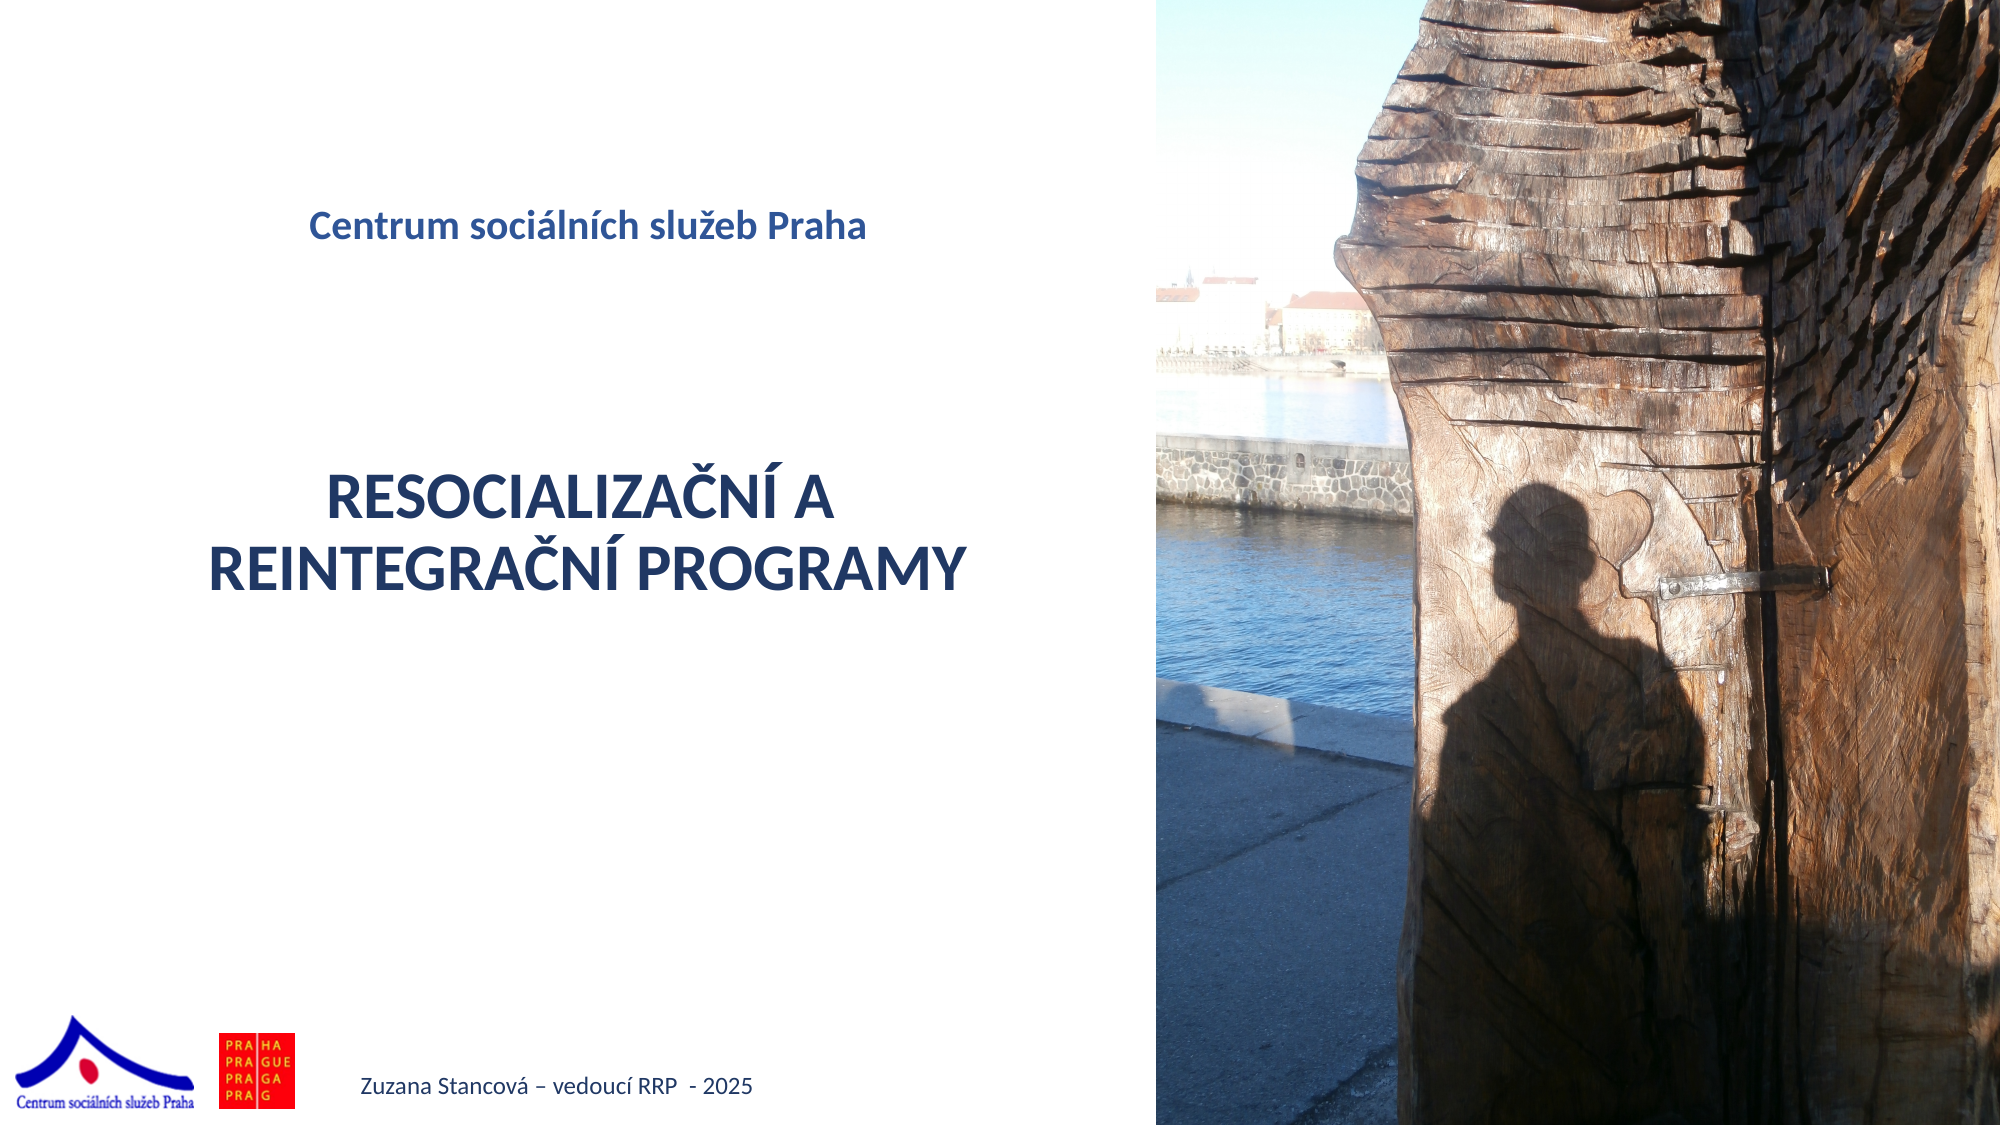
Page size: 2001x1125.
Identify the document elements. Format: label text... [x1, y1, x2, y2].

text_box Centrum sociálních služeb Praha [74, 125, 1103, 311]
text_box Zuzana Stancová – vedoucí RRP - 2025 [345, 1062, 844, 1108]
picture [15, 1015, 194, 1109]
text_box Resocializační a reintegrační programy [0, 453, 1156, 639]
picture [1156, 0, 2000, 1125]
picture [219, 1033, 295, 1109]
